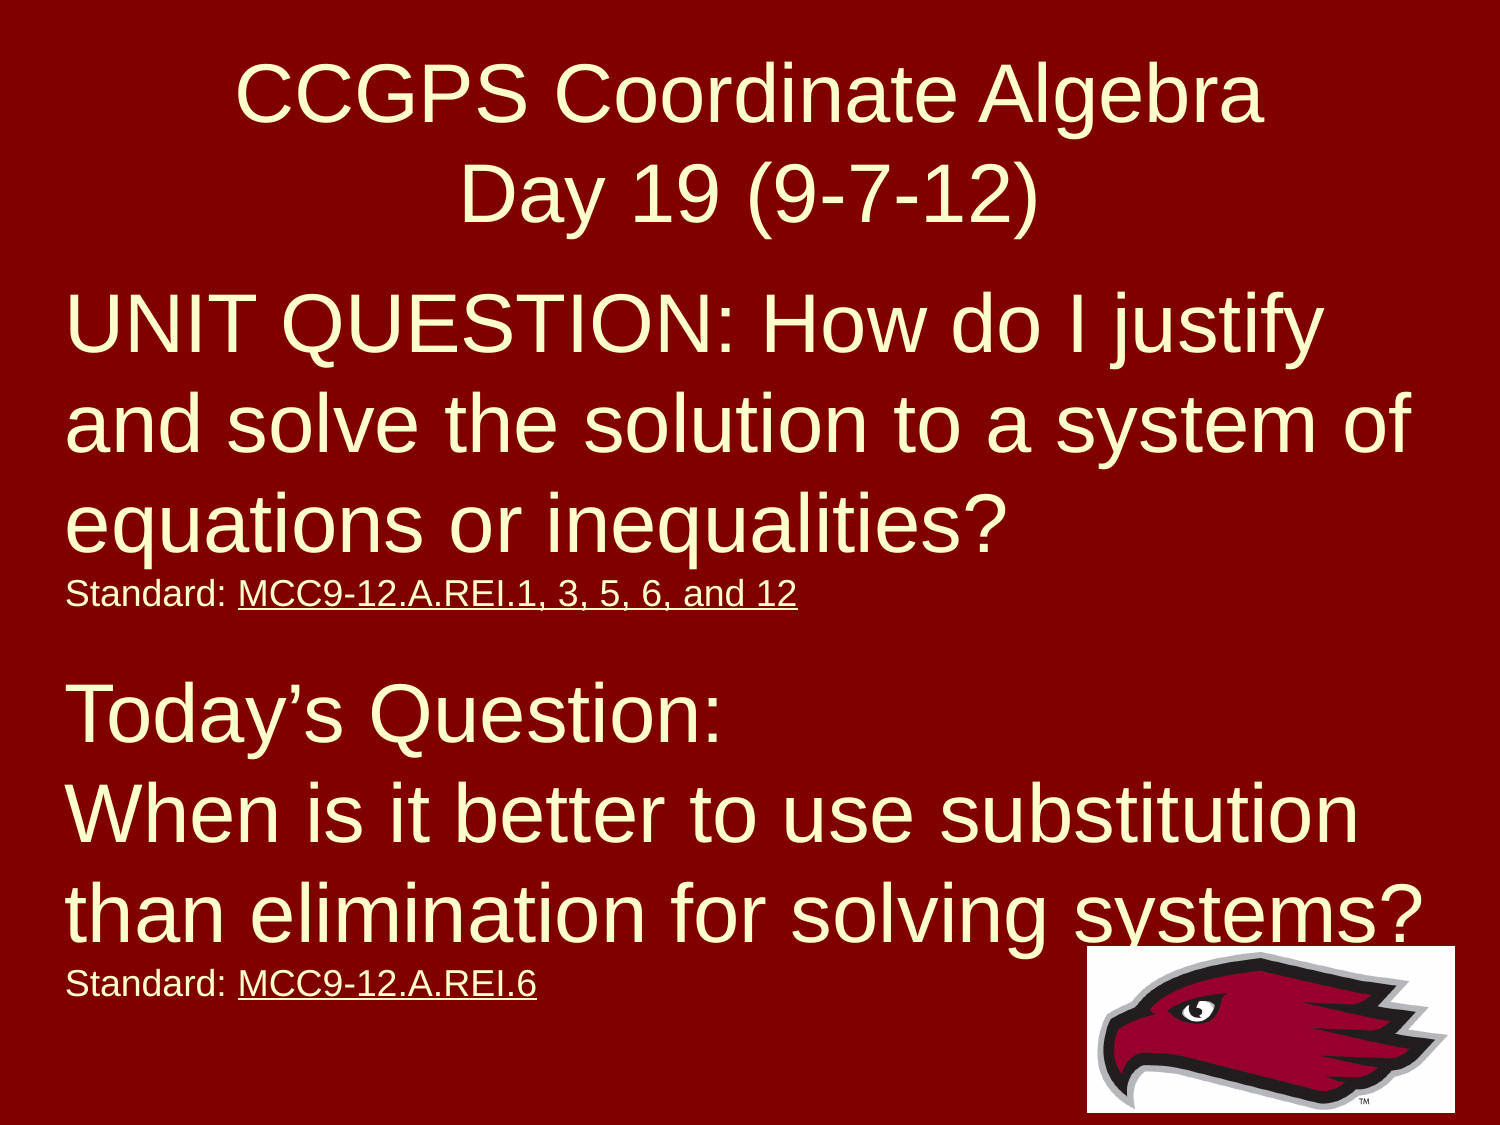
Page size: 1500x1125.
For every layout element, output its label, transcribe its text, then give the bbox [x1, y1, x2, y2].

picture [1087, 945, 1455, 1113]
title CCGPS Coordinate Algebra Day 19 (9-7-12) [75, 45, 1425, 233]
text_box UNIT QUESTION: How do I justify and solve the solution to a system of equations or inequalities? Standard: MCC9-12.A.REI.1, 3, 5, 6, and 12 Today’s Question: When is it better to use substitution than elimination for solving systems? Standard: MCC9-12.A.REI.6 [50, 261, 1450, 1056]
